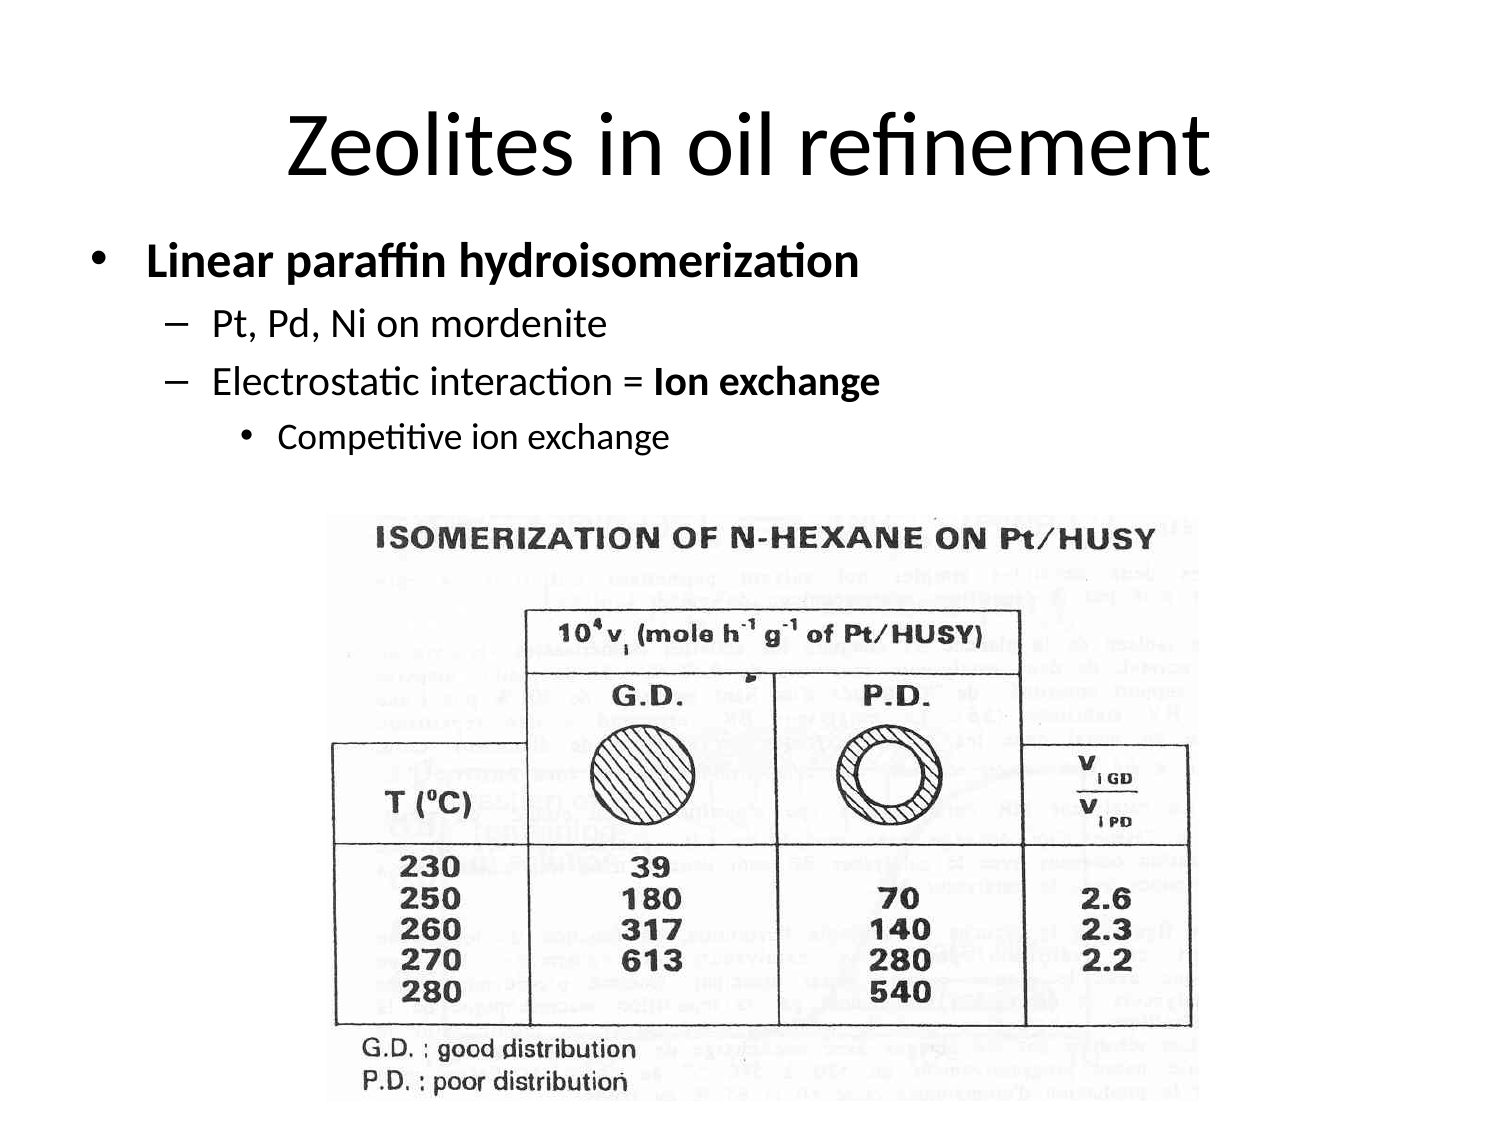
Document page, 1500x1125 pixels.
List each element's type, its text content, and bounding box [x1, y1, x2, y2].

list Linear paraffin hydroisomerization Pt, Pd, Ni on mordenite Electrostatic interaction = Ion exchange Competitive ion exchange [75, 219, 1425, 1052]
title Zeolites in oil refinement [75, 45, 1425, 219]
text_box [326, 514, 1200, 1101]
